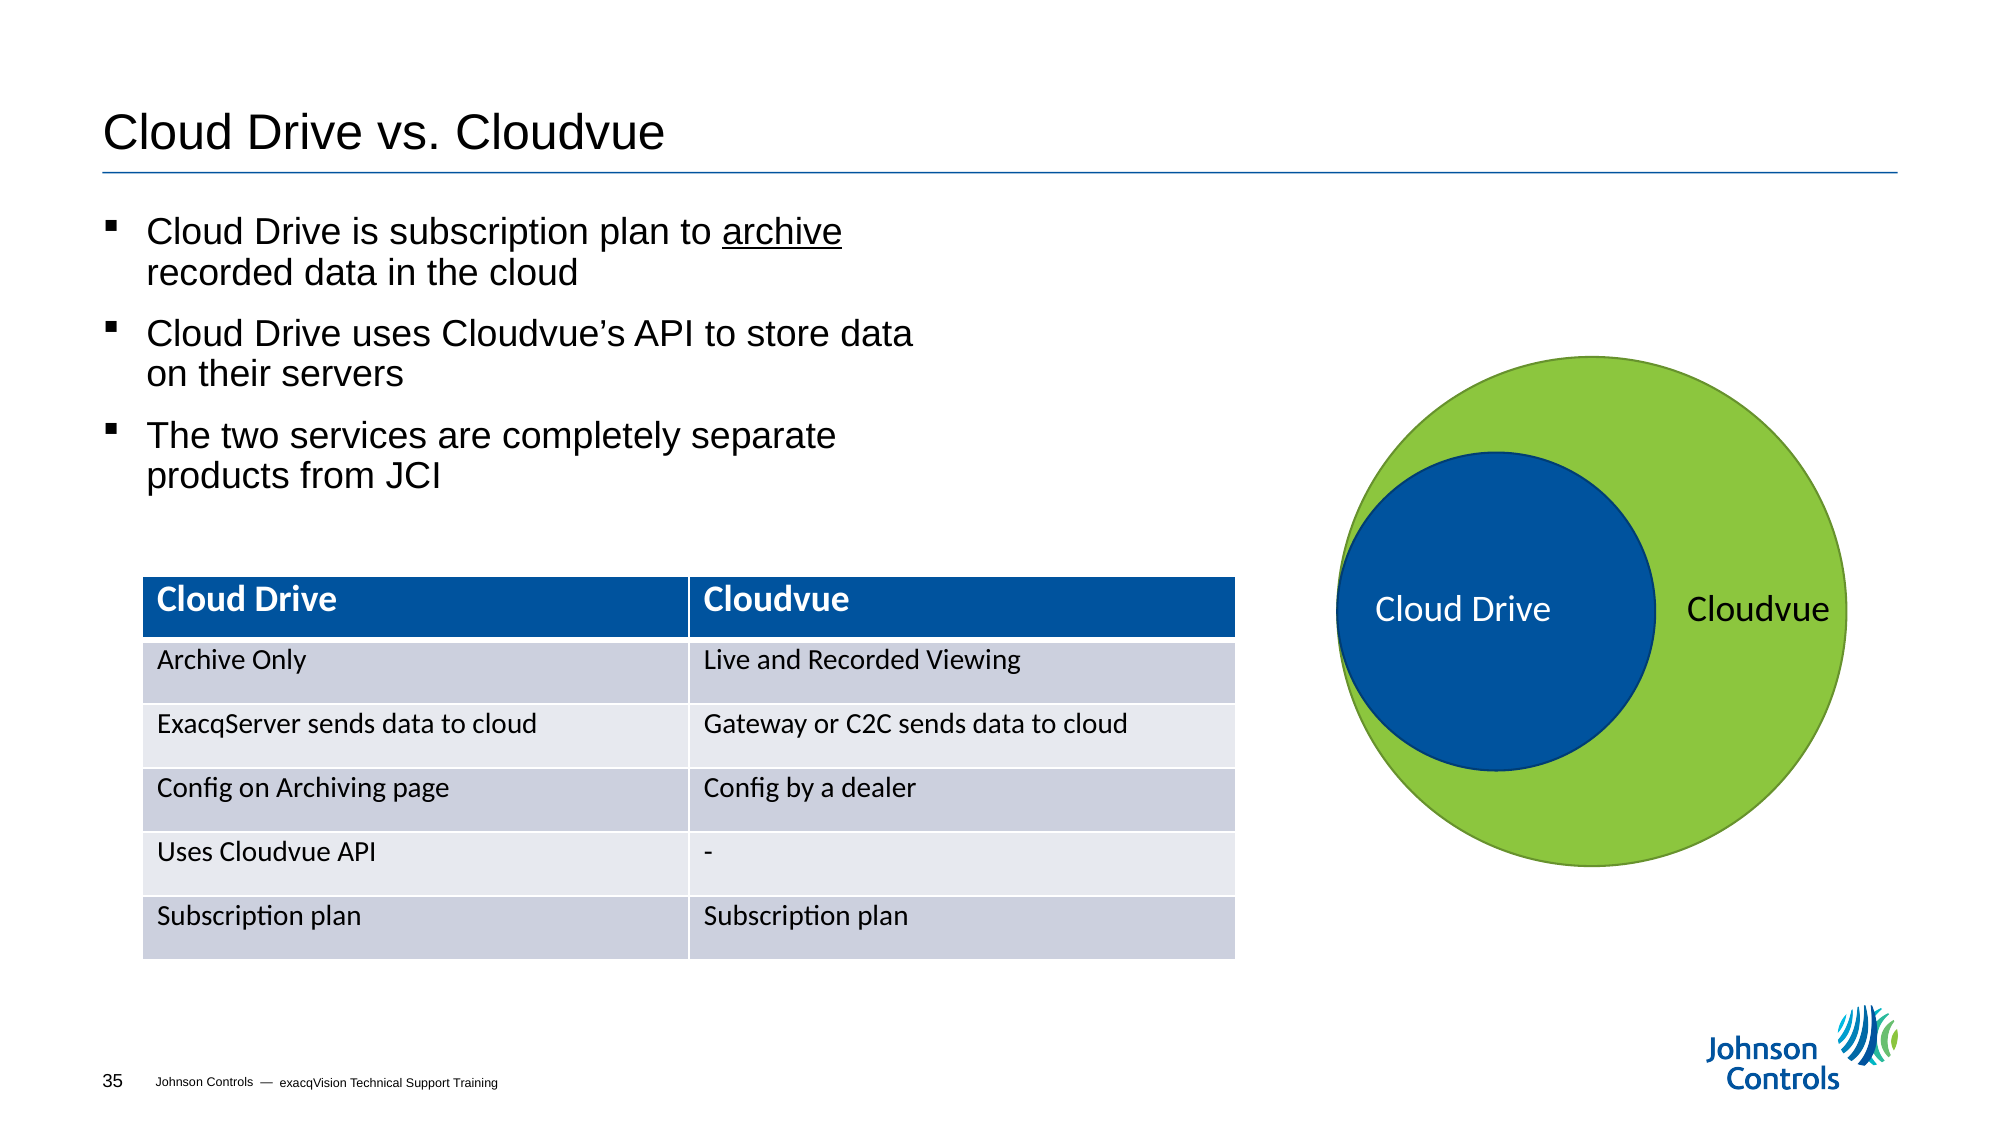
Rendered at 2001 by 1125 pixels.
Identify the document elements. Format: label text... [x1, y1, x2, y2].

table_header Cloud Drive [143, 577, 688, 637]
table_cell Uses Cloudvue API [143, 833, 688, 895]
table_cell Config on Archiving page [143, 769, 688, 831]
table_cell Gateway or C2C sends data to cloud [690, 705, 1235, 767]
title Cloud Drive vs. Cloudvue [102, 31, 1687, 161]
table_cell Live and Recorded Viewing [690, 643, 1235, 703]
text_box [1336, 451, 1657, 772]
table_cell Subscription plan [690, 897, 1235, 959]
text_box [1337, 355, 1848, 868]
table_cell Subscription plan [143, 897, 688, 959]
picture [1706, 1005, 1898, 1090]
table_cell Archive Only [143, 643, 688, 703]
table_cell ExacqServer sends data to cloud [143, 705, 688, 767]
table_cell Config by a dealer [690, 769, 1235, 831]
table_header Cloudvue [690, 577, 1235, 637]
text_box Cloudvue [1672, 576, 1846, 636]
footer exacqVision Technical Support Training [263, 1062, 1529, 1103]
list Cloud Drive is subscription plan to archive recorded data in the cloud Cloud Drive uses Cloudvue’s API to store data on their servers The two services are completely separate products from JCI [102, 212, 961, 505]
text_box Cloud Drive [1360, 576, 1567, 636]
table_cell - [690, 833, 1235, 895]
